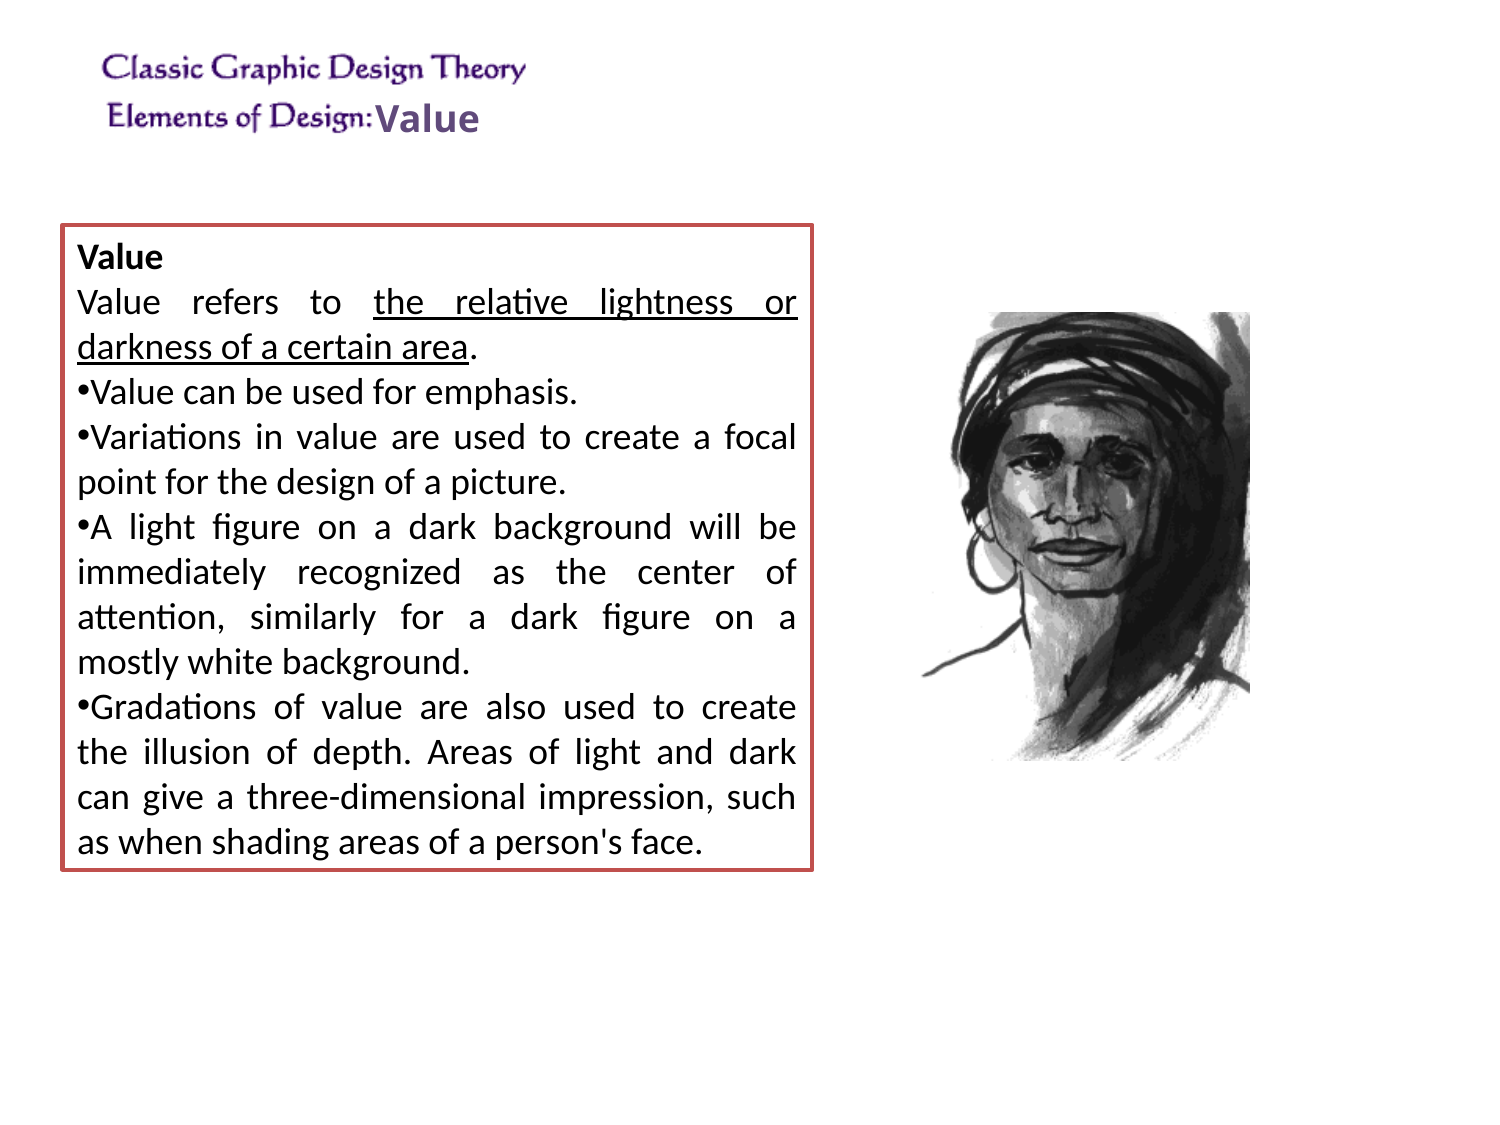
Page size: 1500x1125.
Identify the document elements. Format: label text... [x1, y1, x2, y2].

text_box Value Value refers to the relative lightness or darkness of a certain area. Value can be used for emphasis. Variations in value are used to create a focal point for the design of a picture. A light figure on a dark background will be immediately recognized as the center of attention, similarly for a dark figure on a mostly white background. Gradations of value are also used to create the illusion of depth. Areas of light and dark can give a three-dimensional impression, such as when shading areas of a person's face. [60, 223, 814, 872]
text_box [99, 49, 529, 138]
picture [912, 312, 1251, 762]
